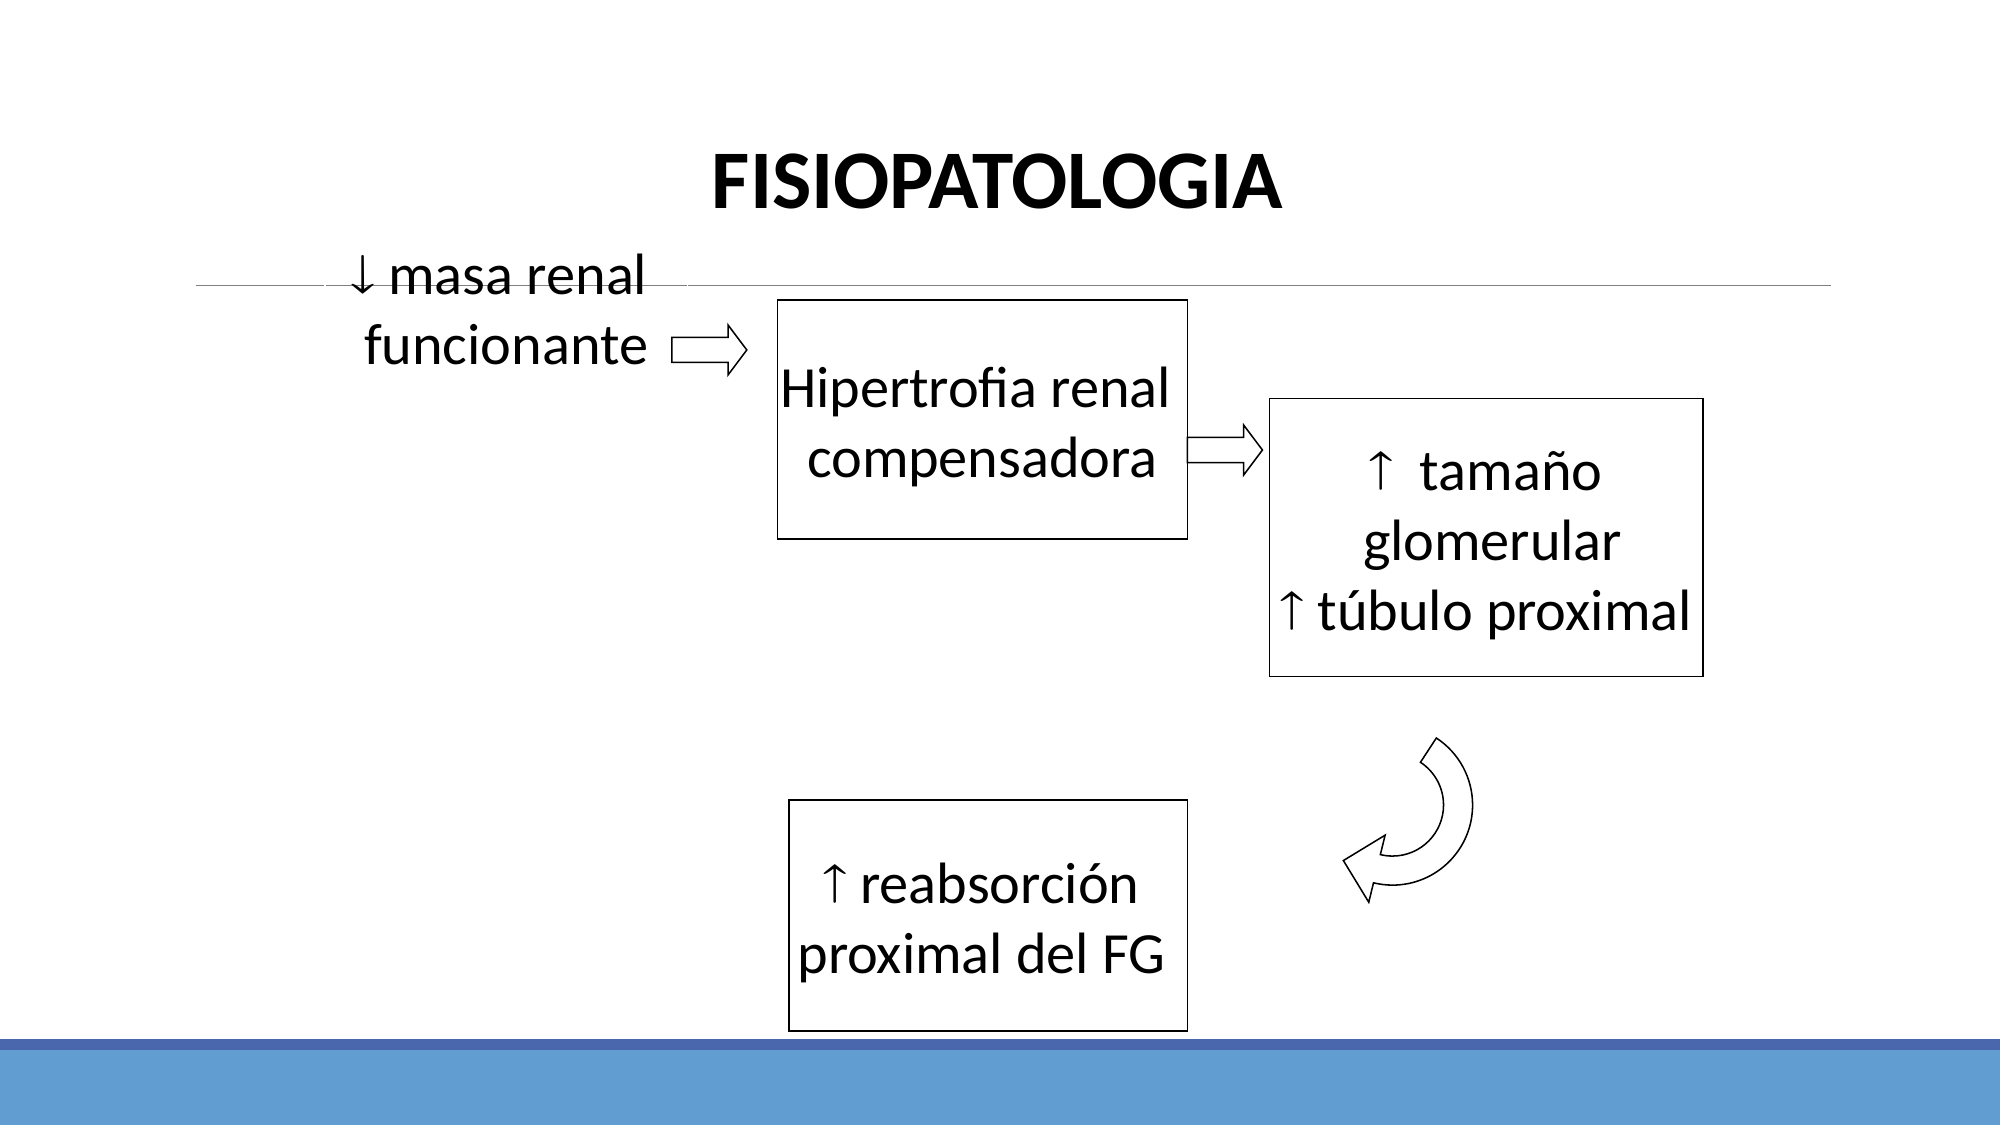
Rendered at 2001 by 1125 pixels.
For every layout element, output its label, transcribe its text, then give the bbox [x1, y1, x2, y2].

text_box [324, 117, 1477, 1032]
text_box  tamaño glomerular  túbulo proximal [1486, 398, 1703, 677]
